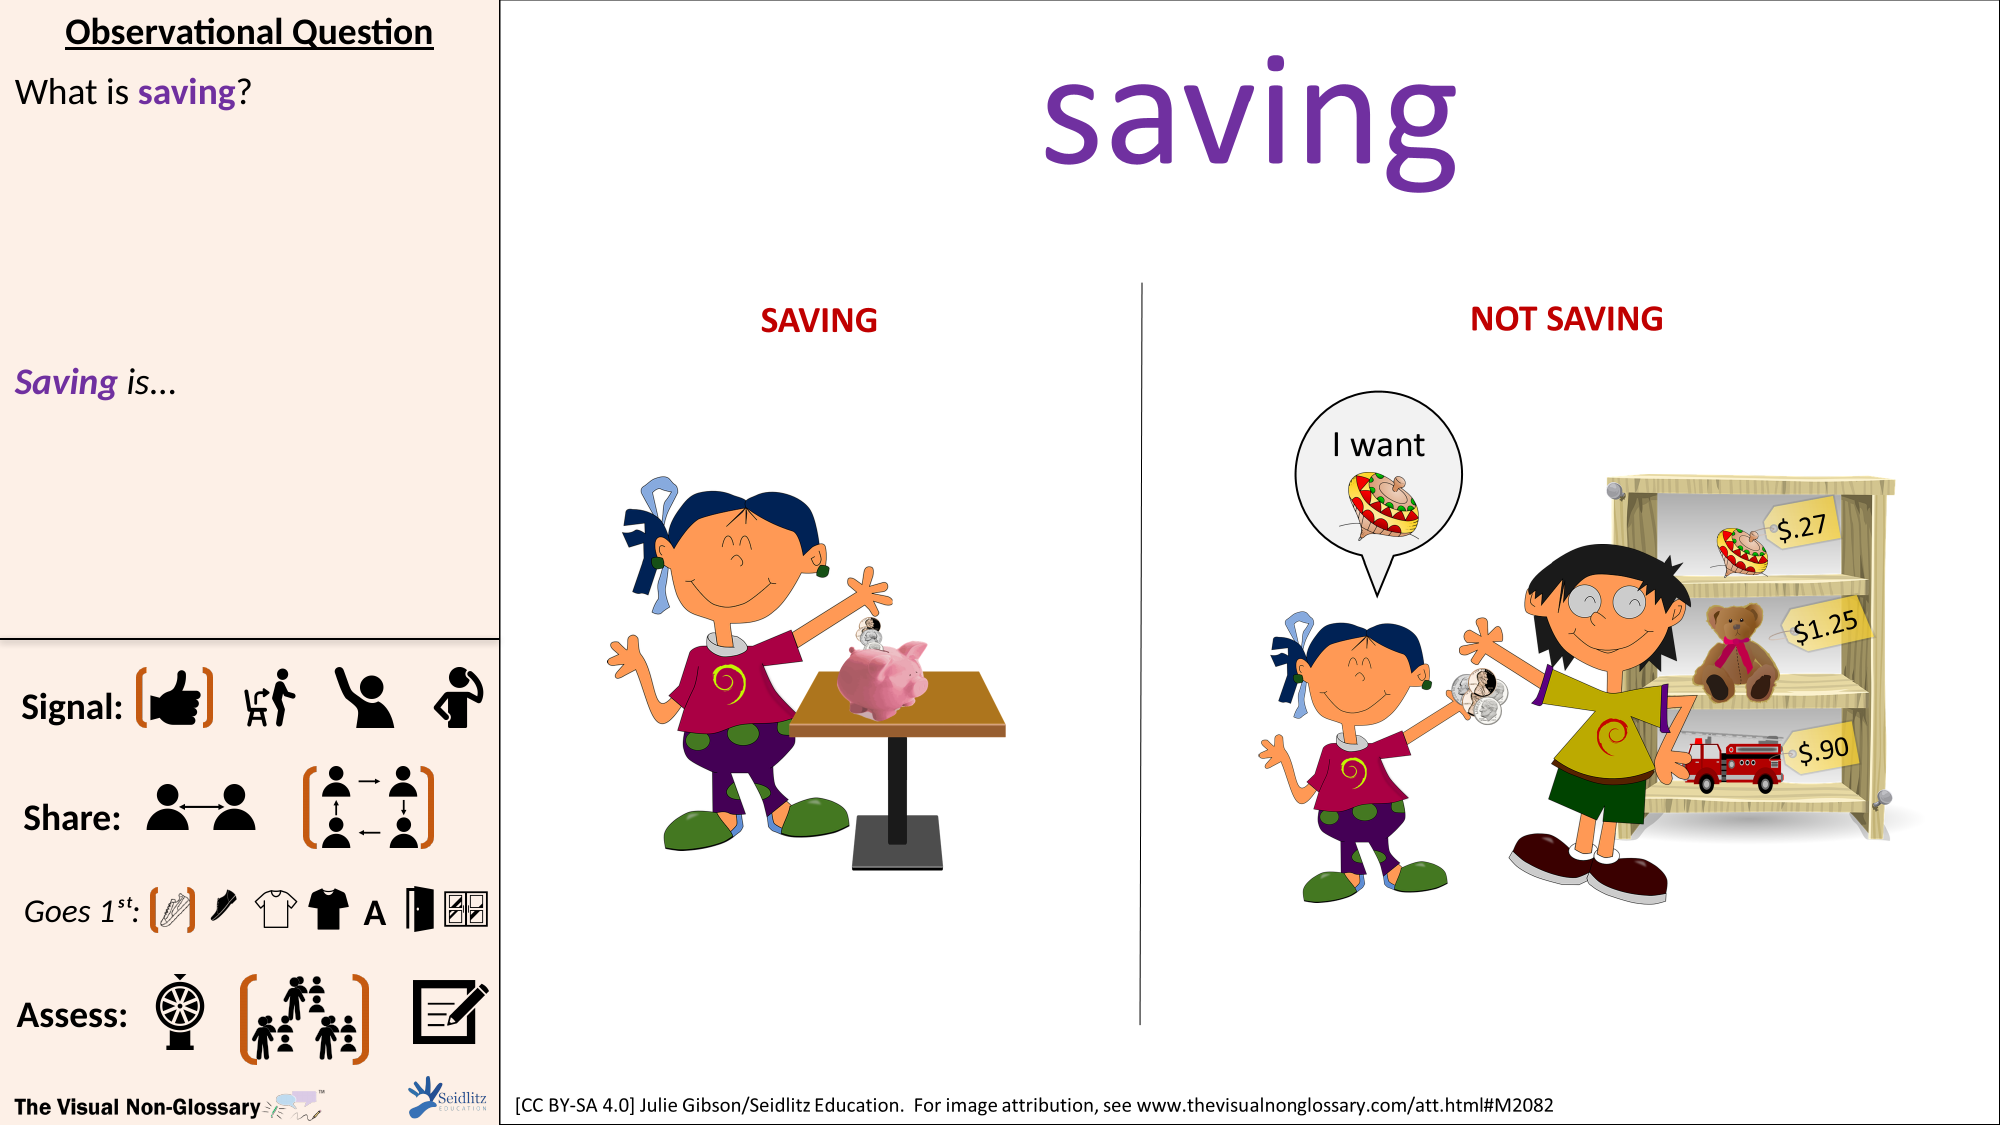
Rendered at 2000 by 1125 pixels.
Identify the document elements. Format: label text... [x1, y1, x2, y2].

picture [239, 667, 301, 728]
text_box Share: [8, 785, 137, 846]
picture [142, 974, 218, 1051]
picture [136, 667, 214, 728]
text_box Signal: [6, 674, 136, 735]
picture [145, 784, 257, 830]
picture [499, 0, 2000, 1125]
picture [0, 1084, 328, 1125]
text_box Saving is... [0, 349, 494, 410]
picture [428, 667, 490, 728]
picture [239, 974, 370, 1066]
picture [403, 1073, 495, 1125]
picture [302, 766, 434, 850]
text_box Observational Question [50, 0, 449, 59]
text_box What is saving? [0, 59, 494, 120]
picture [149, 886, 196, 934]
picture [334, 667, 395, 728]
picture [305, 886, 352, 932]
text_box Goes 1ˢᵗ: [9, 881, 156, 937]
picture [253, 886, 299, 932]
text_box Assess: [1, 982, 137, 1043]
picture [413, 974, 490, 1051]
picture [397, 886, 490, 932]
text_box A [348, 880, 402, 941]
picture [202, 886, 241, 925]
